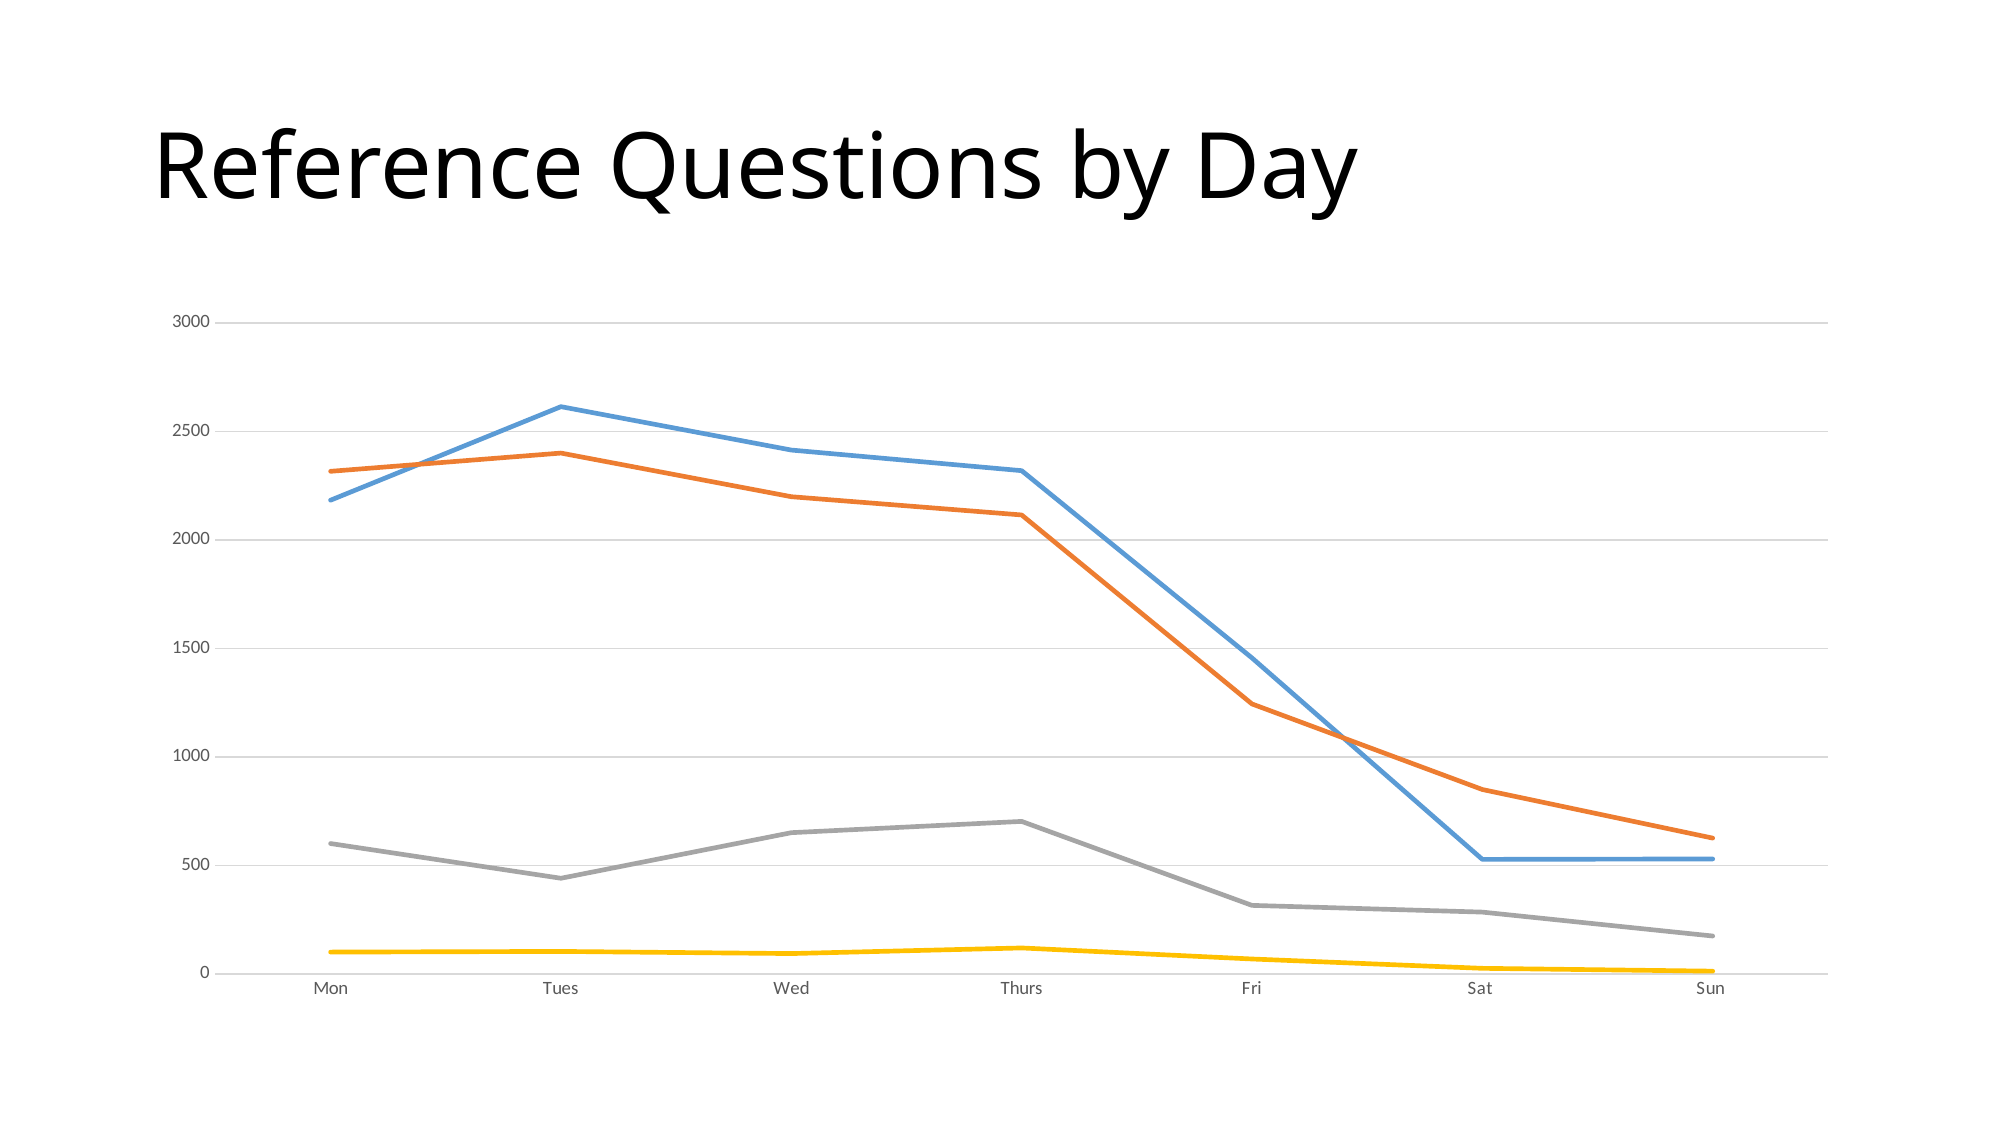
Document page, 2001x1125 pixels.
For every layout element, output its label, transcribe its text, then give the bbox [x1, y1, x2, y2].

title Reference Questions by Day [137, 59, 1863, 278]
chart [137, 299, 1863, 1014]
